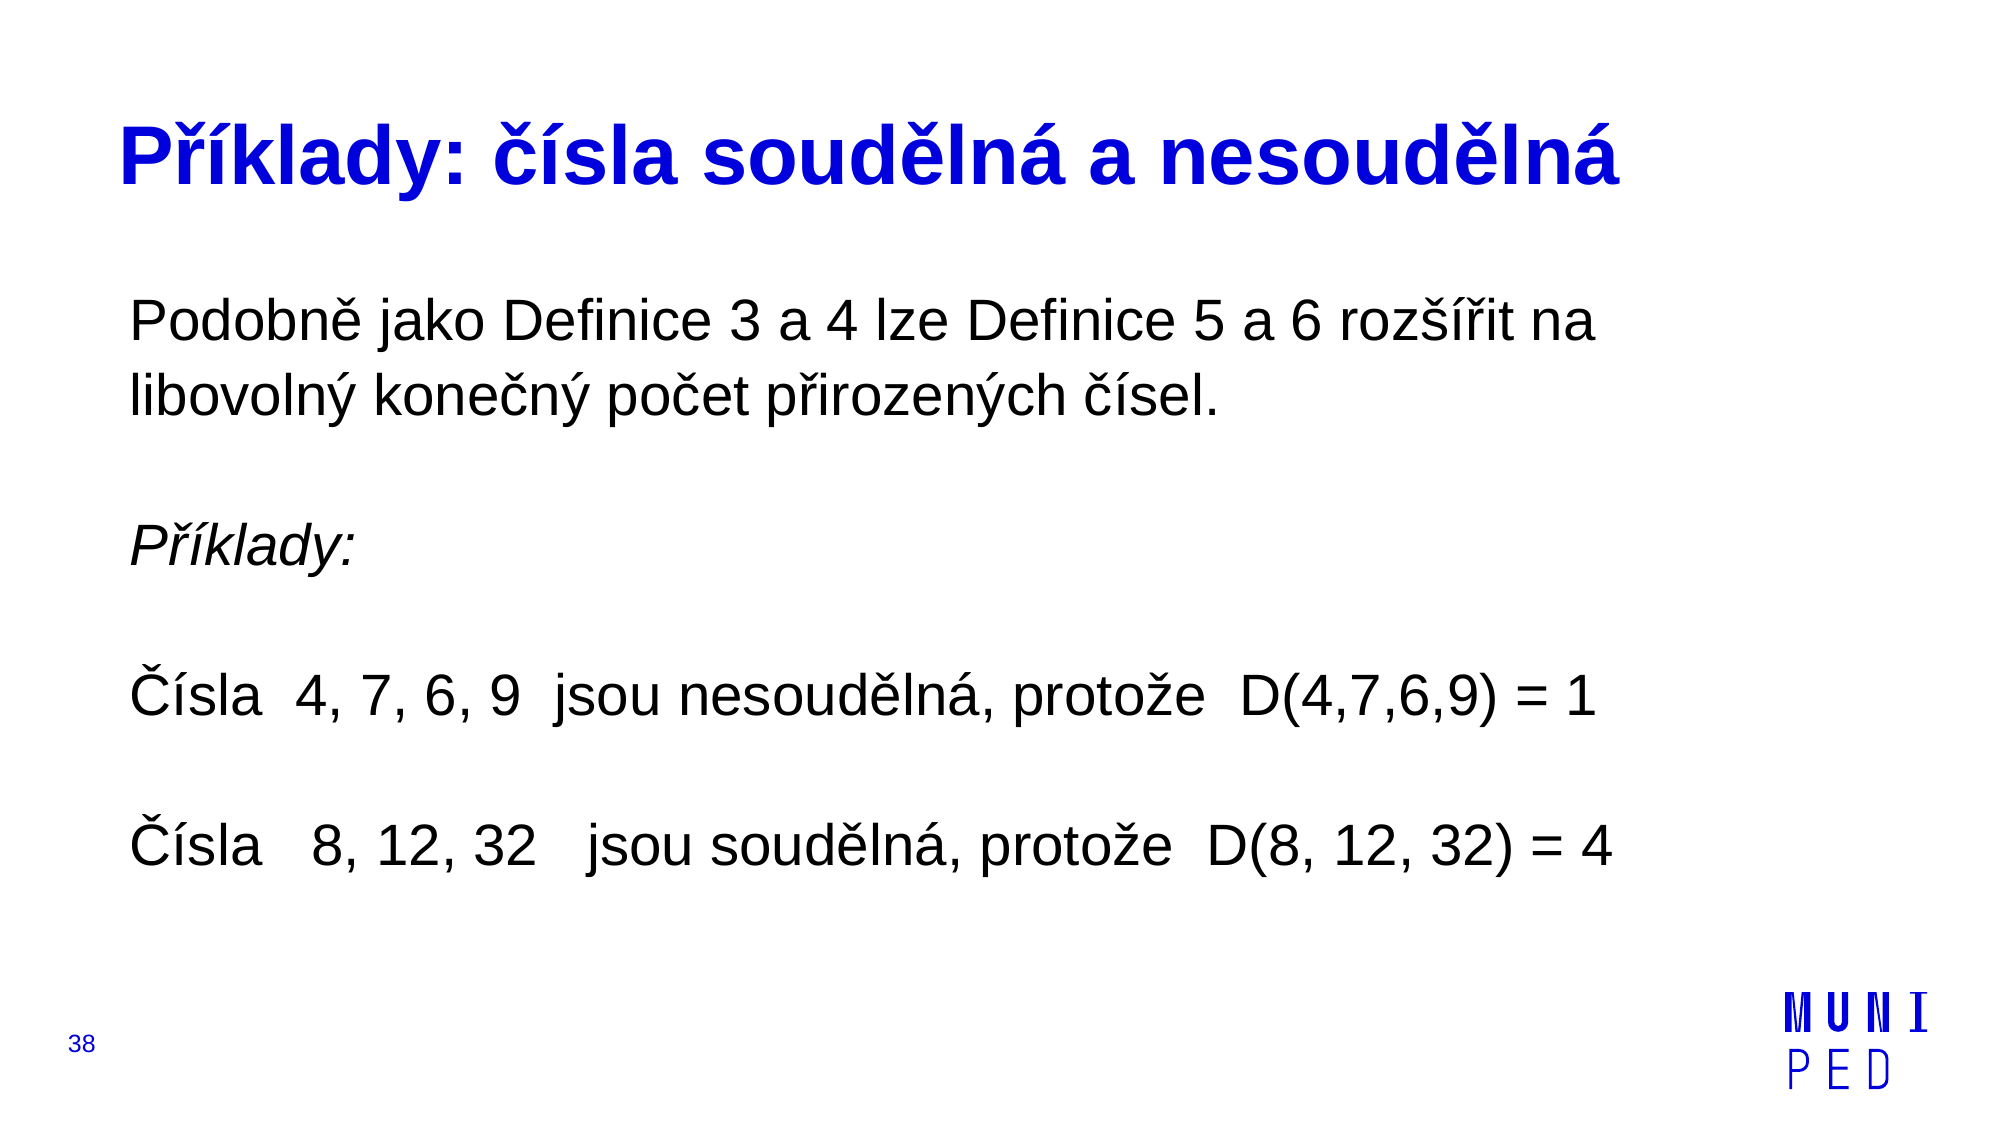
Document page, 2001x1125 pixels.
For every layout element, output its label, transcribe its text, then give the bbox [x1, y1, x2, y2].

slide_number 38 [67, 1021, 110, 1063]
title Příklady: čísla soudělná a nesoudělná [118, 118, 1883, 193]
list Podobně jako Definice 3 a 4 lze Definice 5 a 6 rozšířit na libovolný konečný počet přirozených čísel. Příklady: Čísla 4, 7, 6, 9 jsou nesoudělná, protože D(4,7,6,9) = 1 Čísla 8, 12, 32 jsou soudělná, protože D(8, 12, 32) = 4 [118, 277, 1883, 957]
